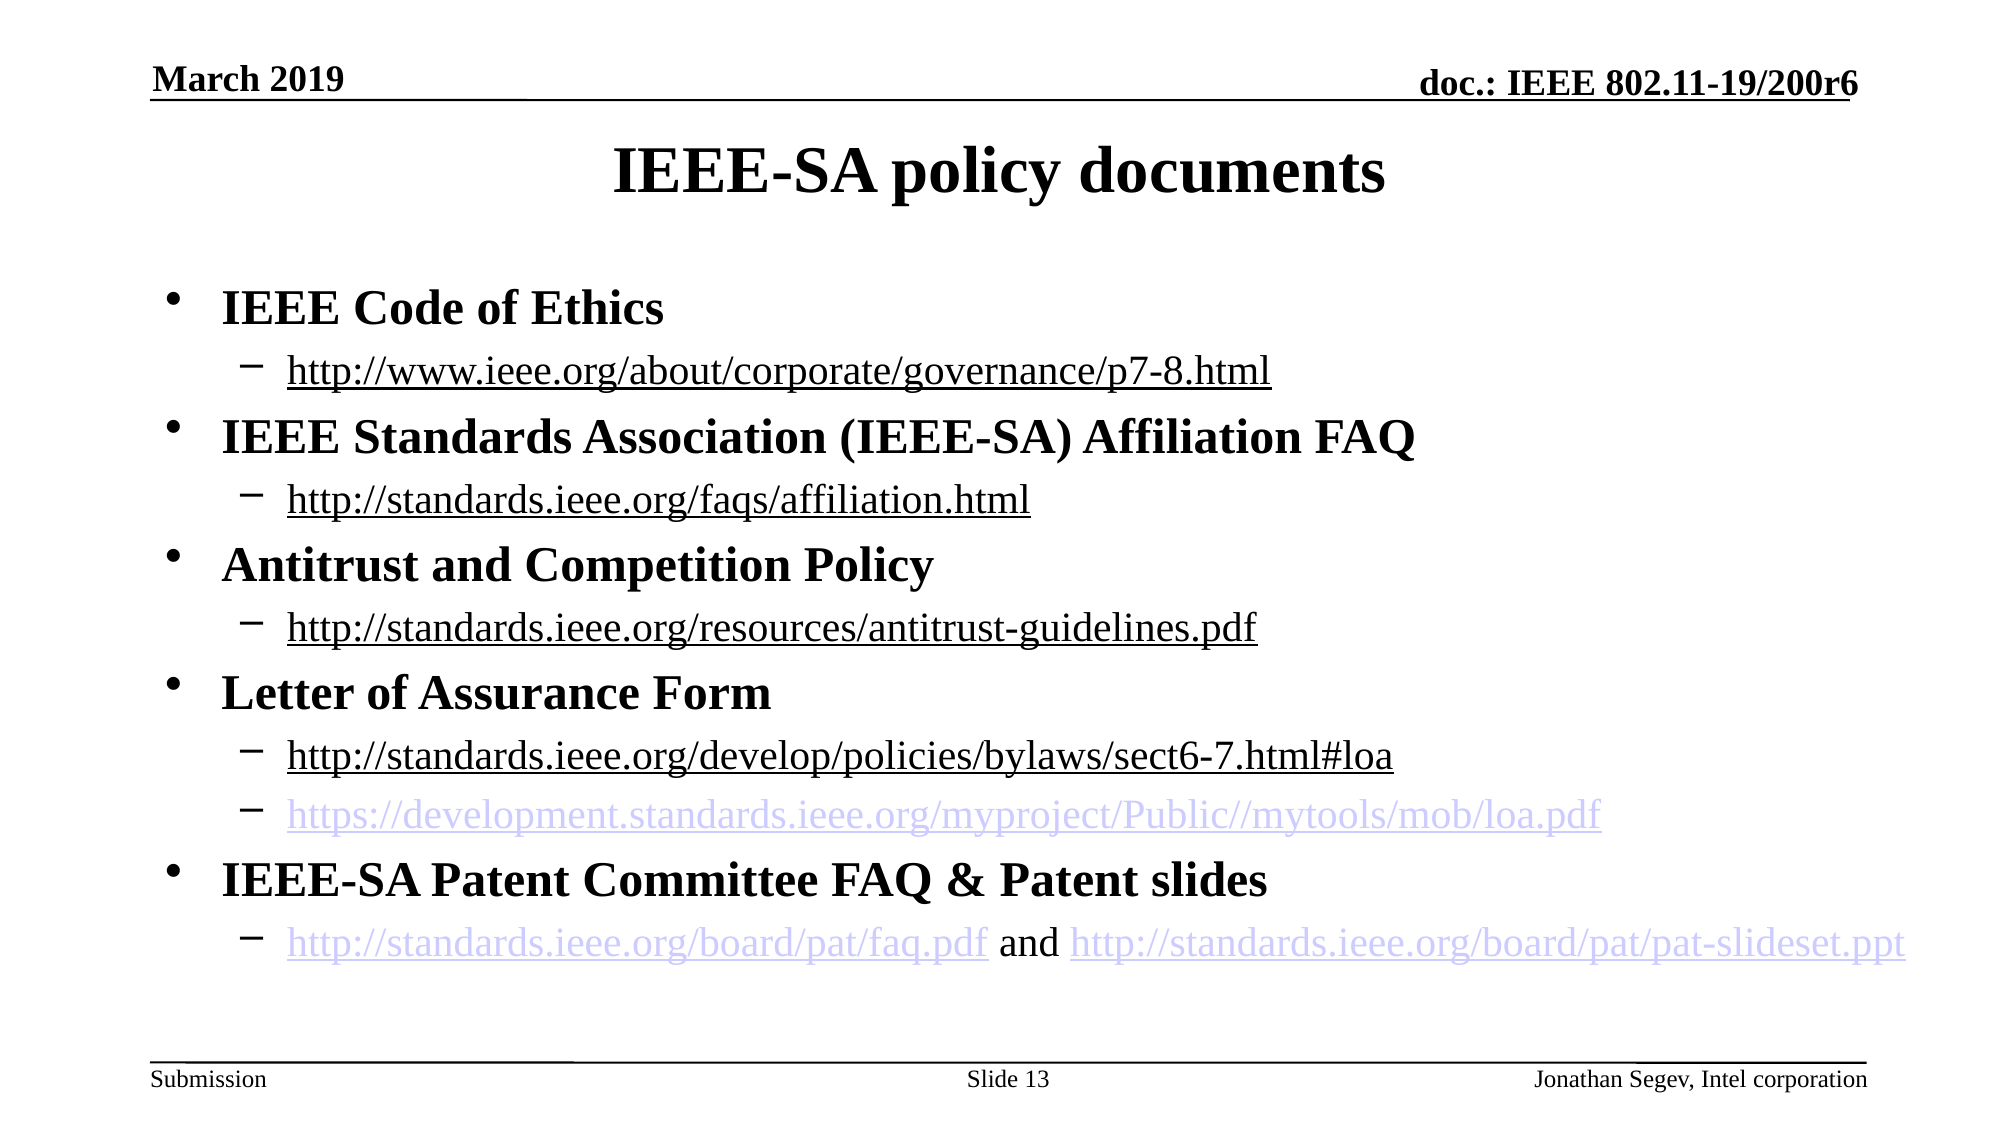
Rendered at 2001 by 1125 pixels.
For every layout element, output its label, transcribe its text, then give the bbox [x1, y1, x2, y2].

footer Jonathan Segev, Intel corporation [1171, 1061, 1869, 1093]
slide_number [152, 54, 563, 100]
list IEEE Code of Ethics http://www.ieee.org/about/corporate/governance/p7-8.html IEEE Standards Association (IEEE-SA) Affiliation FAQ http://standards.ieee.org/faqs/affiliation.html Antitrust and Competition Policy http://standards.ieee.org/resources/antitrust-guidelines.pdf Letter of Assurance Form http://standards.ieee.org/develop/policies/bylaws/sect6-7.html#loa https://development.standards.ieee.org/myproject/Public//mytools/mob/loa.pdf IEEE-SA Patent Committee FAQ & Patent slides http://standards.ieee.org/board/pat/faq.pdf and http://standards.ieee.org/board/pat/pat-slideset.ppt [149, 266, 1922, 1000]
slide_number Slide 13 [950, 1061, 1067, 1123]
title IEEE-SA policy documents [149, 112, 1850, 221]
